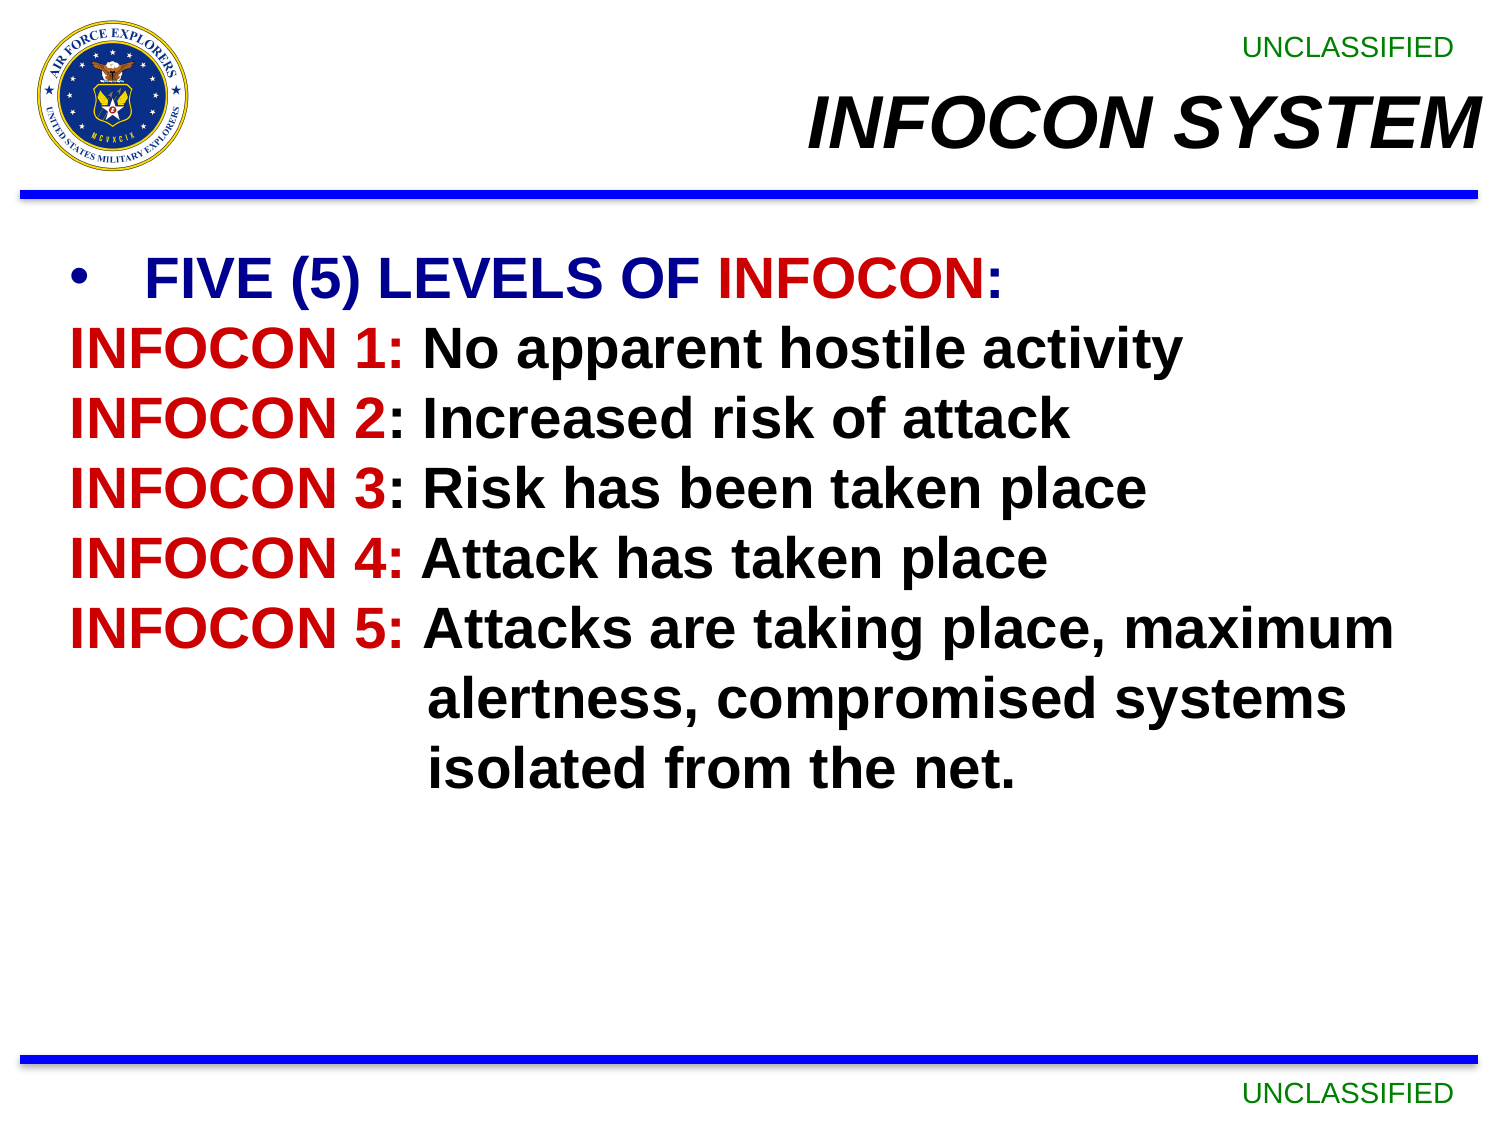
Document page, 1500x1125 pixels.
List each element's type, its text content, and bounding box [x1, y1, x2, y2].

picture [36, 19, 190, 172]
title INFOCON SYSTEM [375, 4, 1498, 233]
text_box UNCLASSIFIED [1218, 1067, 1478, 1118]
text_box FIVE (5) LEVELS OF INFOCON: INFOCON 1: No apparent hostile activity INFOCON 2: Increased risk of attack INFOCON 3: Risk has been taken place INFOCON 4: Attack has taken place INFOCON 5: Attacks are taking place, maximum alertness, compromised systems isolated from the net. [36, 233, 1466, 1021]
text_box UNCLASSIFIED [1218, 21, 1478, 72]
